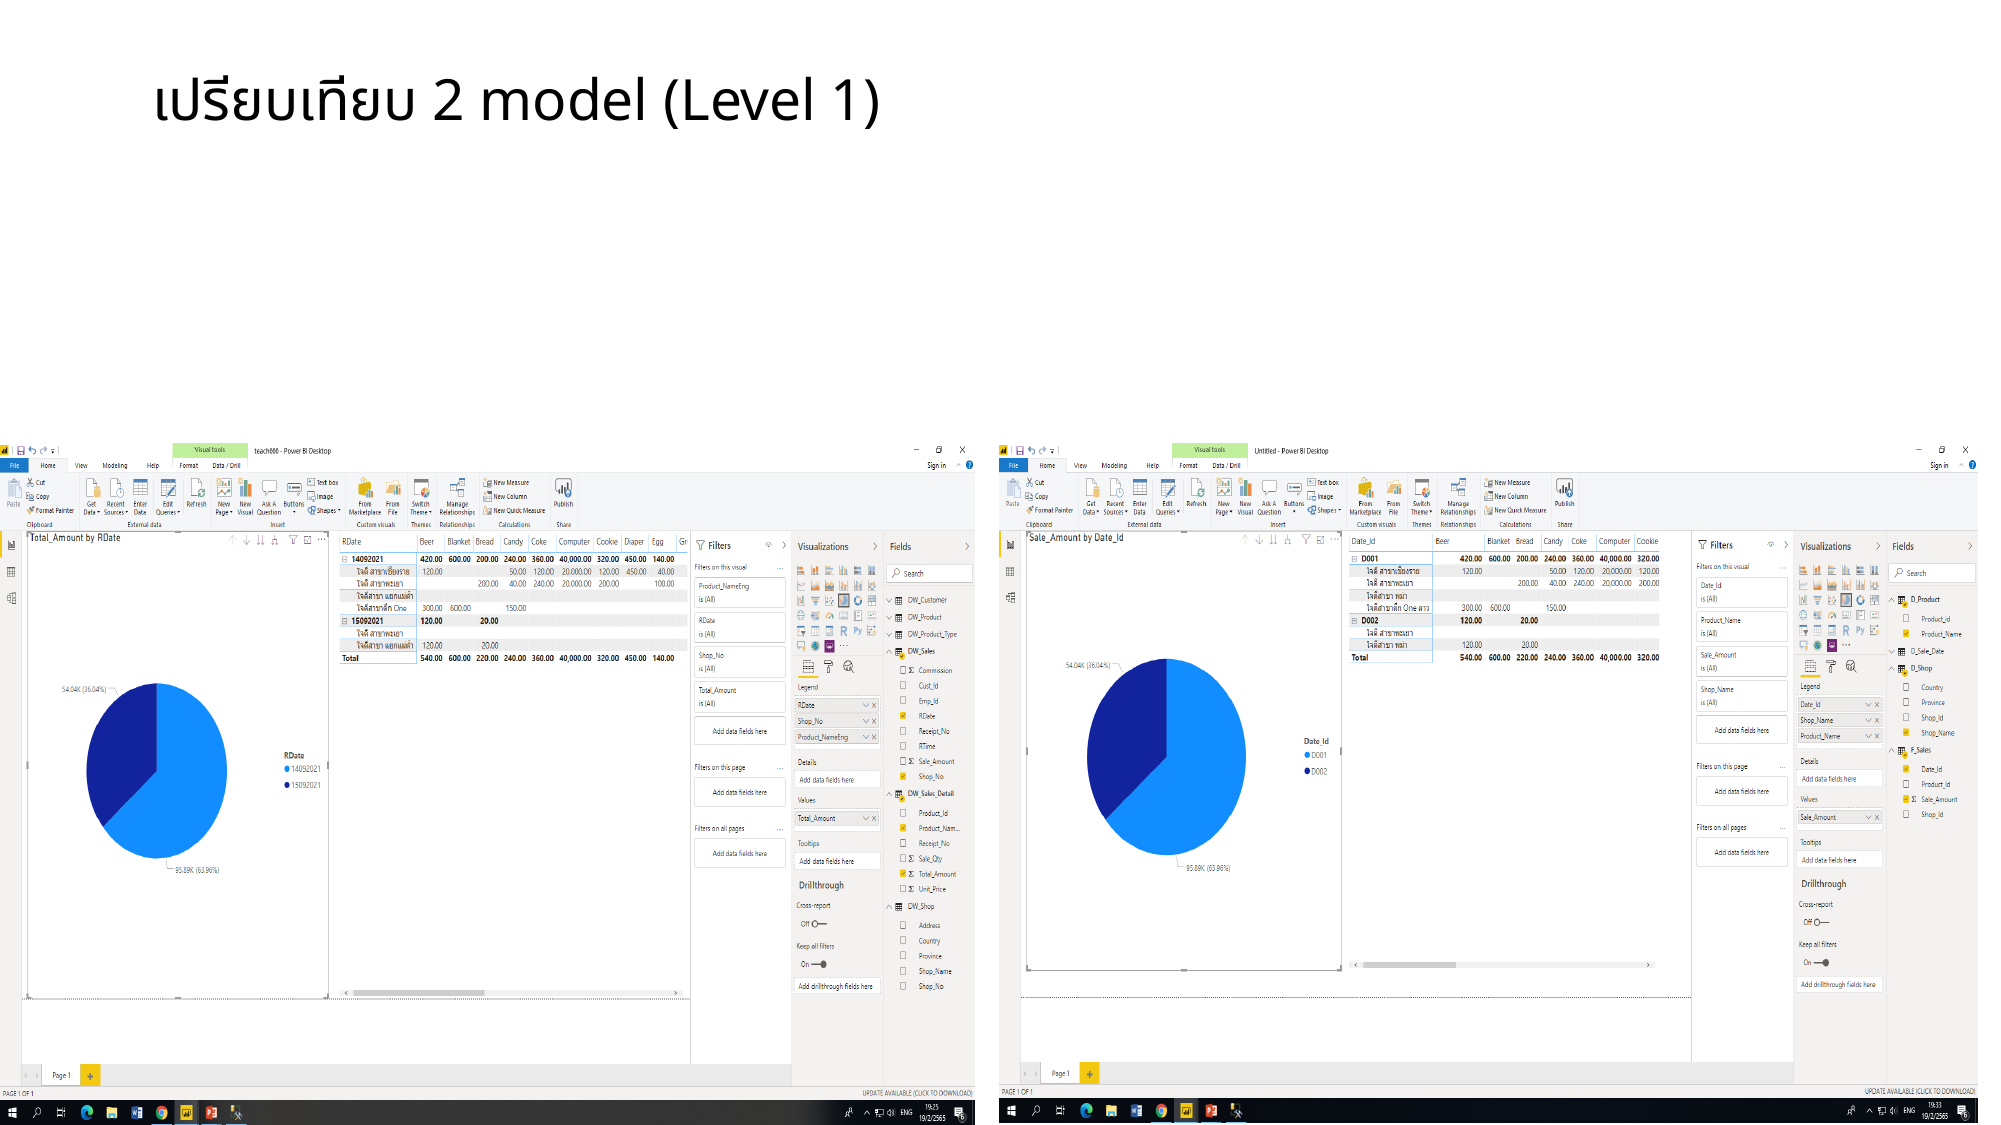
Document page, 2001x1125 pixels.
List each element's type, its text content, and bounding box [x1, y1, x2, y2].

picture [999, 443, 1978, 1123]
picture [0, 443, 975, 1125]
title เปรียบเทียบ 2 model (Level 1) [137, 59, 904, 144]
